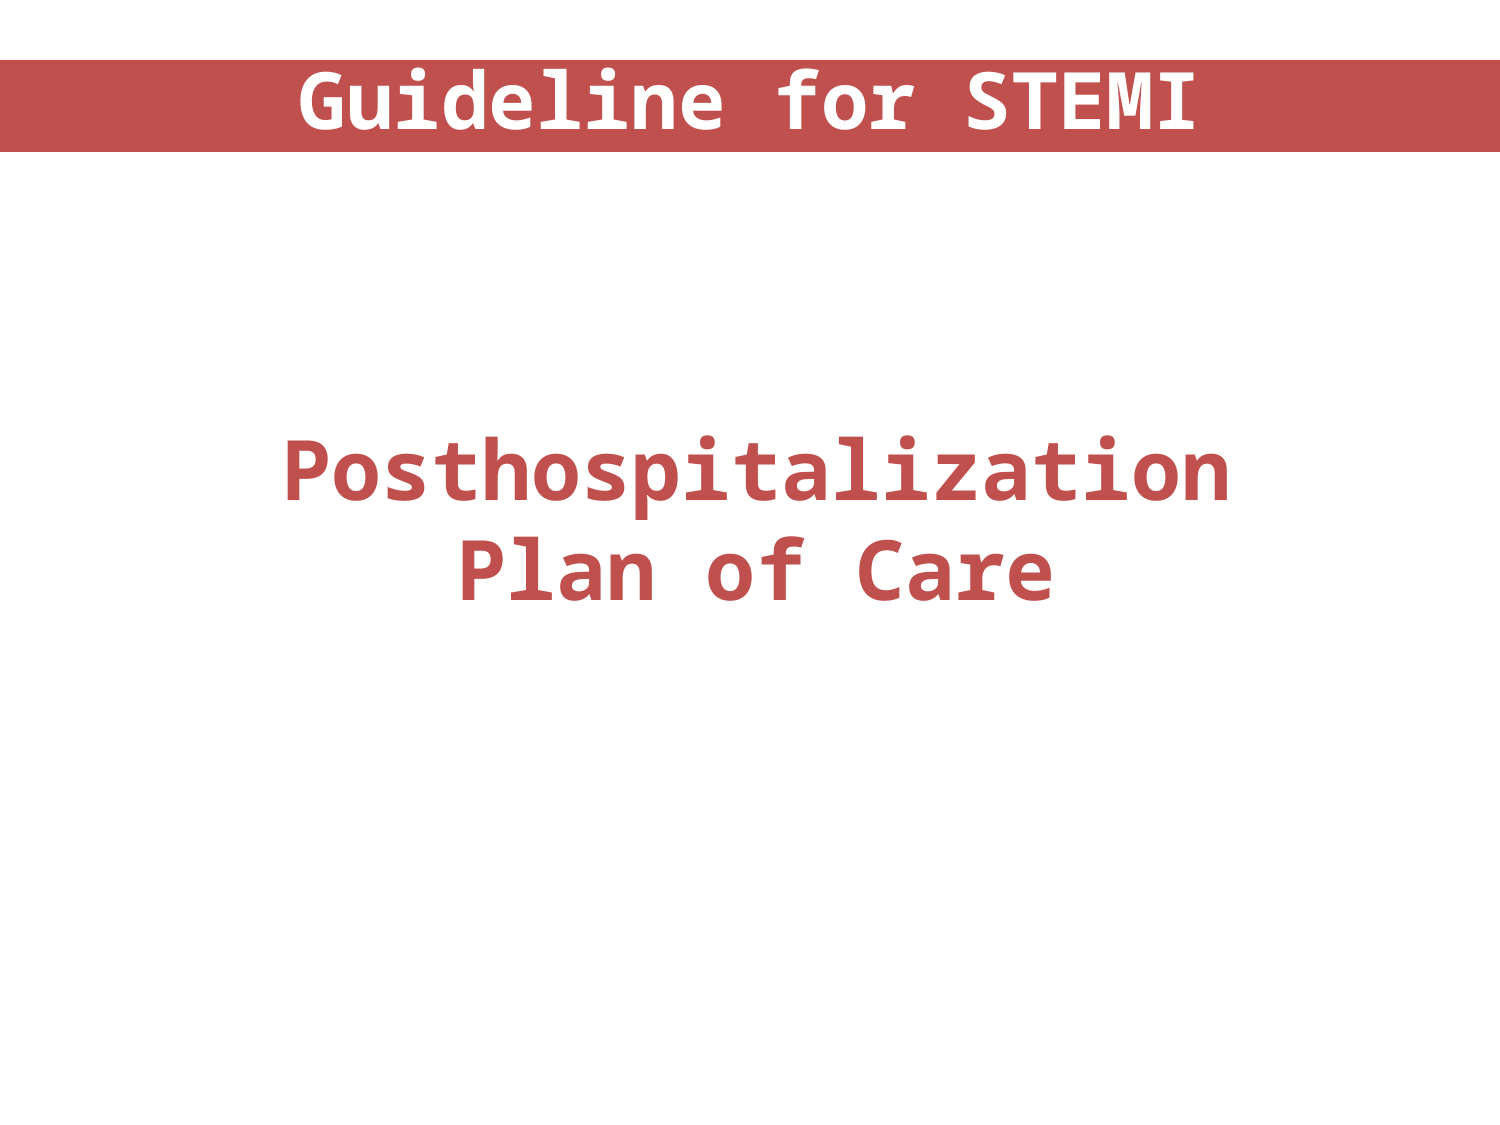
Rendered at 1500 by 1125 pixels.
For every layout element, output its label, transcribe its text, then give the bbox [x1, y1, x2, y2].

text_box Guideline for STEMI [0, 60, 1500, 152]
text_box Posthospitalization Plan of Care [162, 409, 1350, 625]
